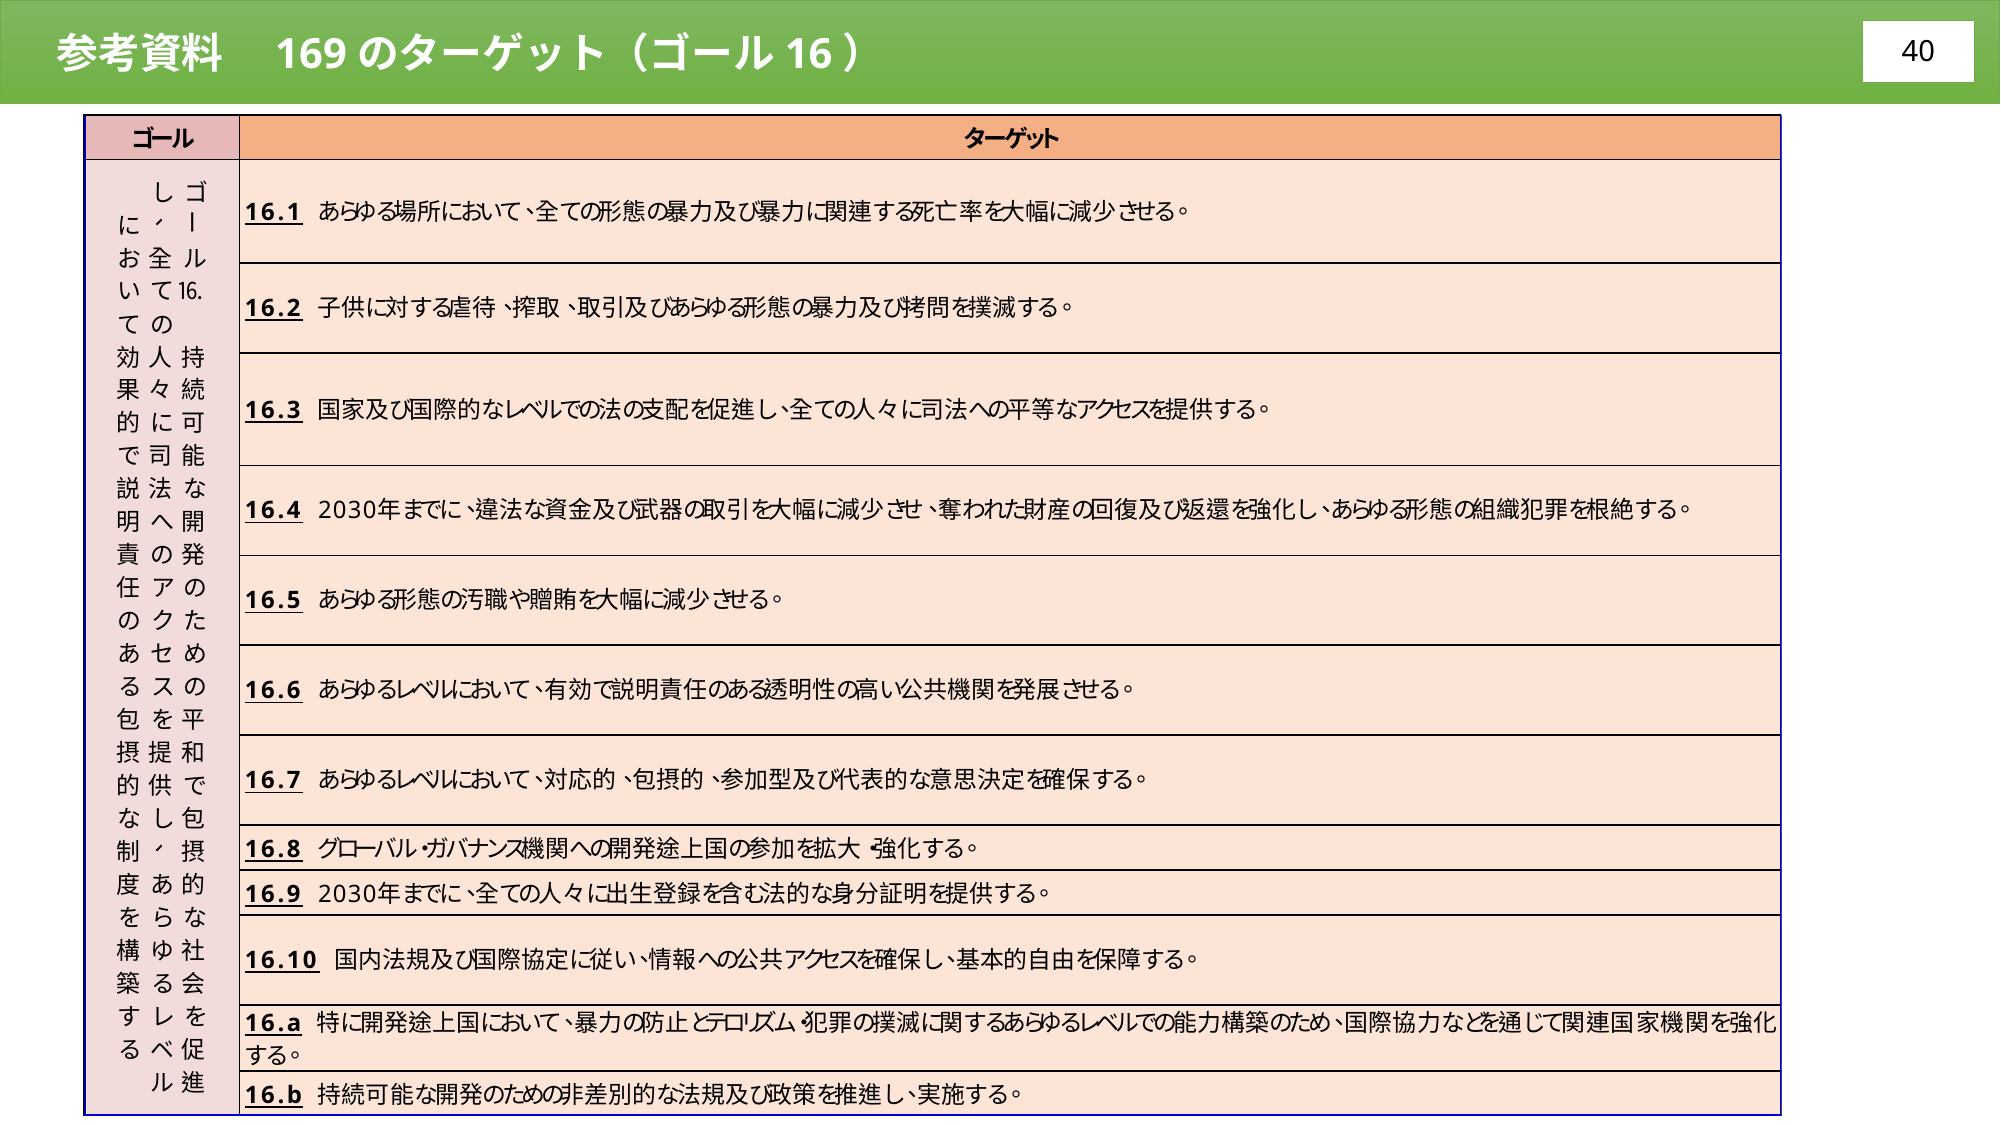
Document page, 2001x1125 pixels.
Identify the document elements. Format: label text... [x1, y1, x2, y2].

text_box 参考資料 169のターゲット（ゴール16） [0, 0, 2000, 104]
text_box 39 [1862, 20, 1975, 83]
picture [82, 114, 1784, 1117]
